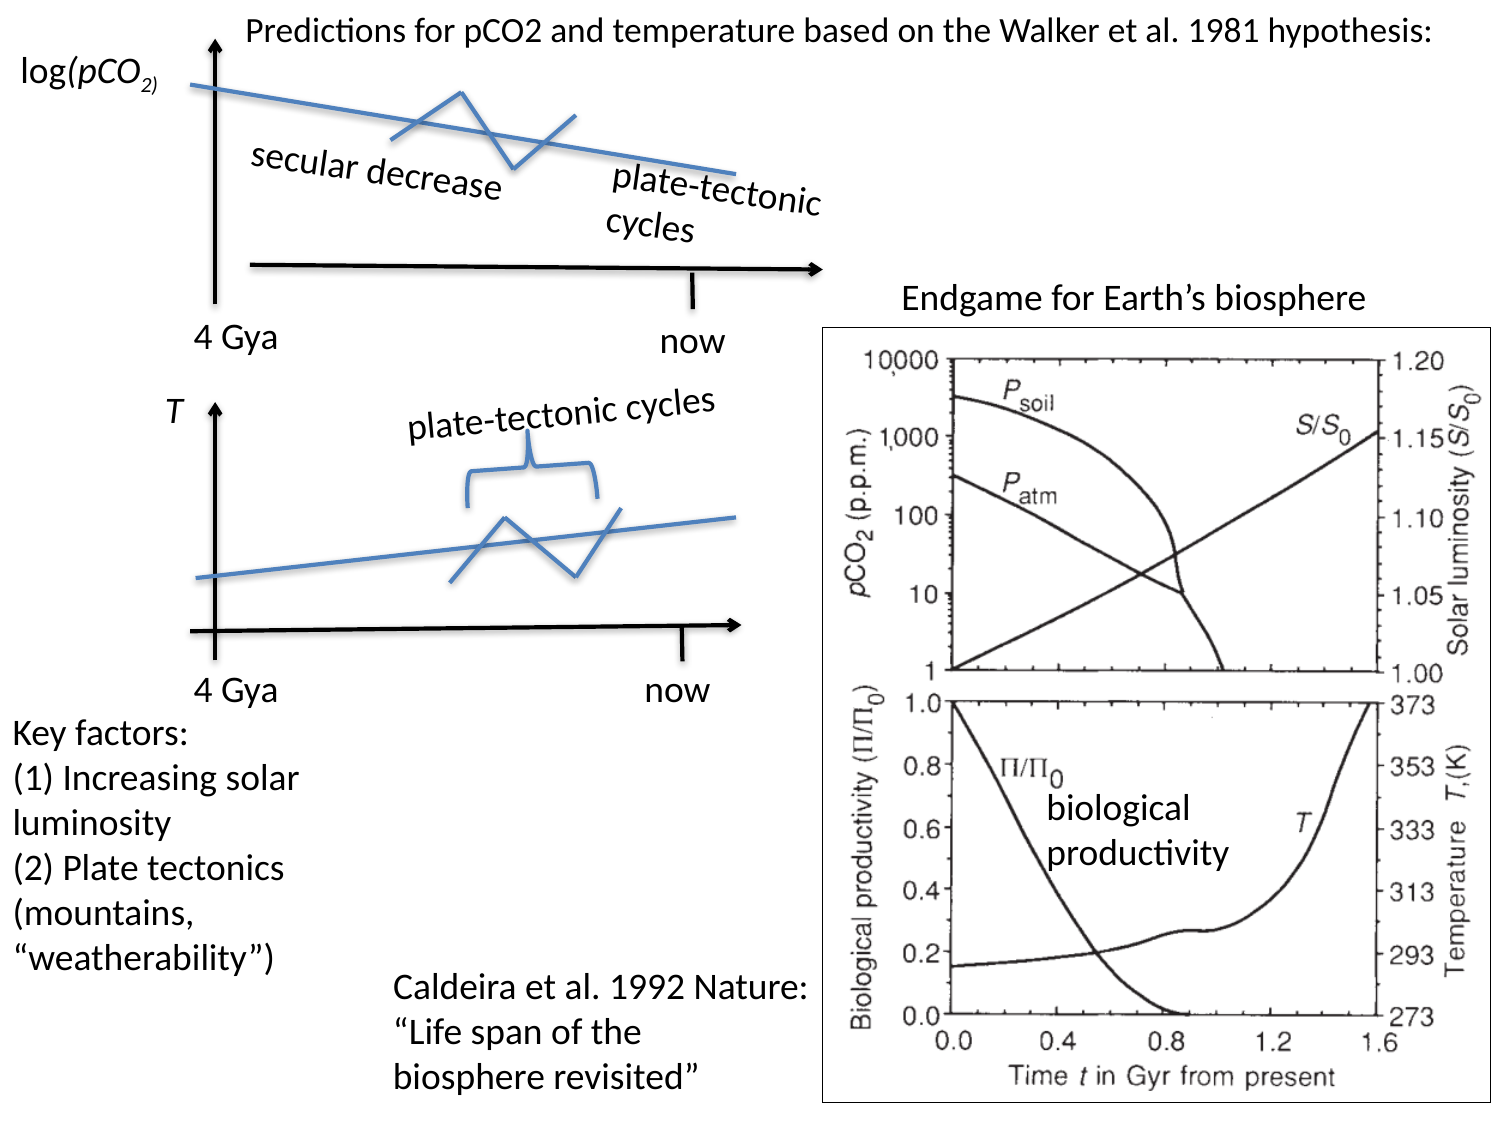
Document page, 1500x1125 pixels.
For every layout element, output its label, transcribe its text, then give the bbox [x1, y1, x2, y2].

text_box now [629, 657, 726, 718]
text_box Predictions for pCO2 and temperature based on the Walker et al. 1981 hypothesis: [230, 0, 1458, 58]
text_box Key factors: (1) Increasing solar luminosity (2) Plate tectonics (mountains, “weatherability”) [0, 700, 324, 986]
text_box 4 Gya [178, 657, 294, 700]
text_box plate-tectonic cycles [389, 365, 733, 457]
text_box T [150, 378, 199, 439]
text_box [683, 624, 742, 632]
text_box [189, 624, 681, 632]
text_box secular decrease [265, 183, 519, 219]
text_box plate-tectonic cycles [587, 159, 850, 280]
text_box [189, 84, 737, 175]
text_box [390, 91, 577, 170]
text_box log(pCO2) [5, 38, 174, 105]
text_box now [644, 309, 741, 369]
text_box [465, 444, 600, 508]
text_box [634, 517, 737, 579]
picture [822, 326, 1491, 1103]
text_box Caldeira et al. 1992 Nature: “Life span of the biosphere revisited” [378, 954, 818, 1105]
text_box 4 Gya [178, 304, 294, 364]
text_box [249, 264, 824, 270]
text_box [195, 517, 438, 579]
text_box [443, 509, 630, 588]
text_box Endgame for Earth’s biosphere [886, 266, 1382, 325]
